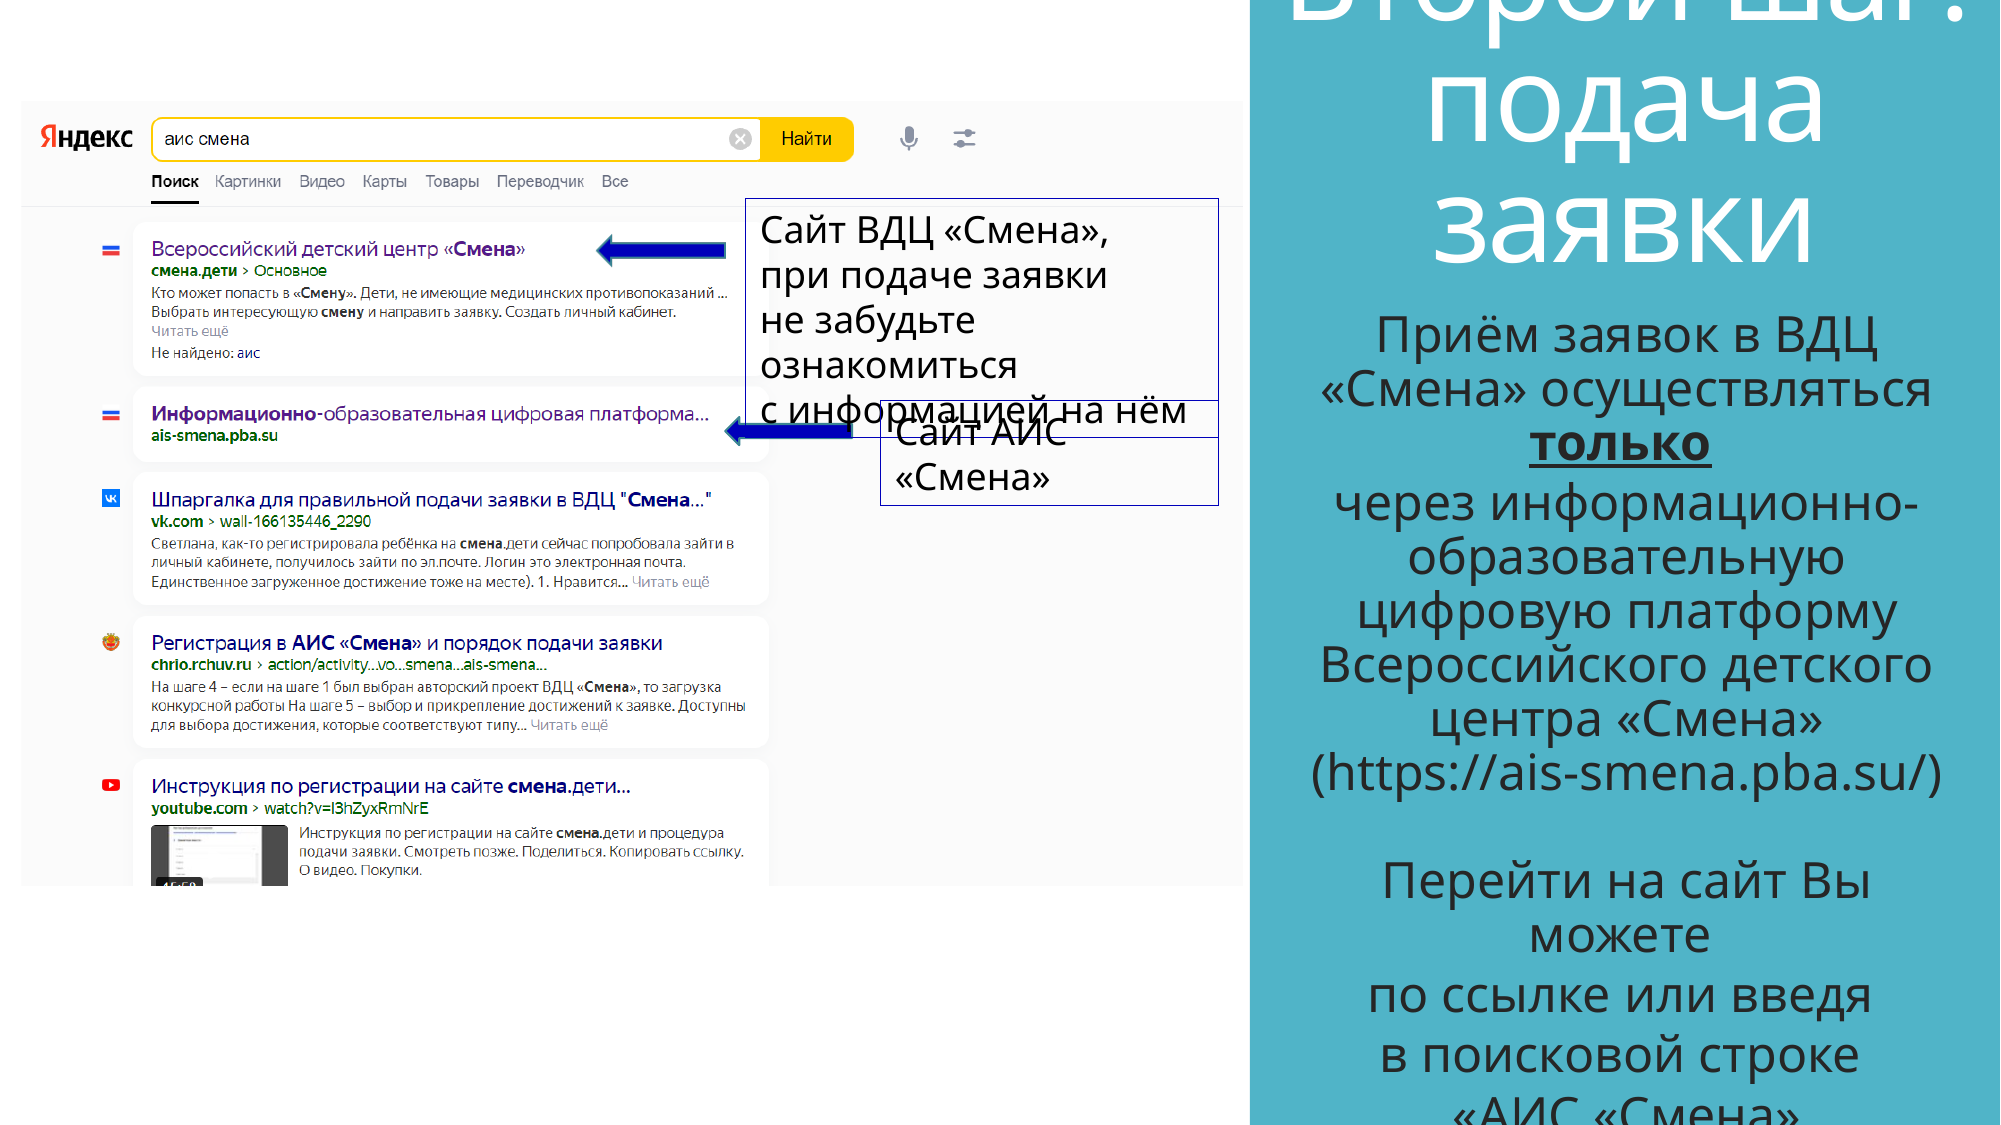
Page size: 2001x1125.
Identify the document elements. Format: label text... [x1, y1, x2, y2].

list Приём заявок в ВДЦ «Смена» осуществляться только через информационно-образовательную цифровую платформу Всероссийского детского центра «Смена» (https://ais-smena.pba.su/) Перейти на сайт Вы можете по ссылке или введя в поисковой строке «АИС «Смена» [1275, 301, 1978, 1110]
picture [21, 101, 1244, 887]
title Второй шаг: подача заявки [1250, 29, 2000, 295]
